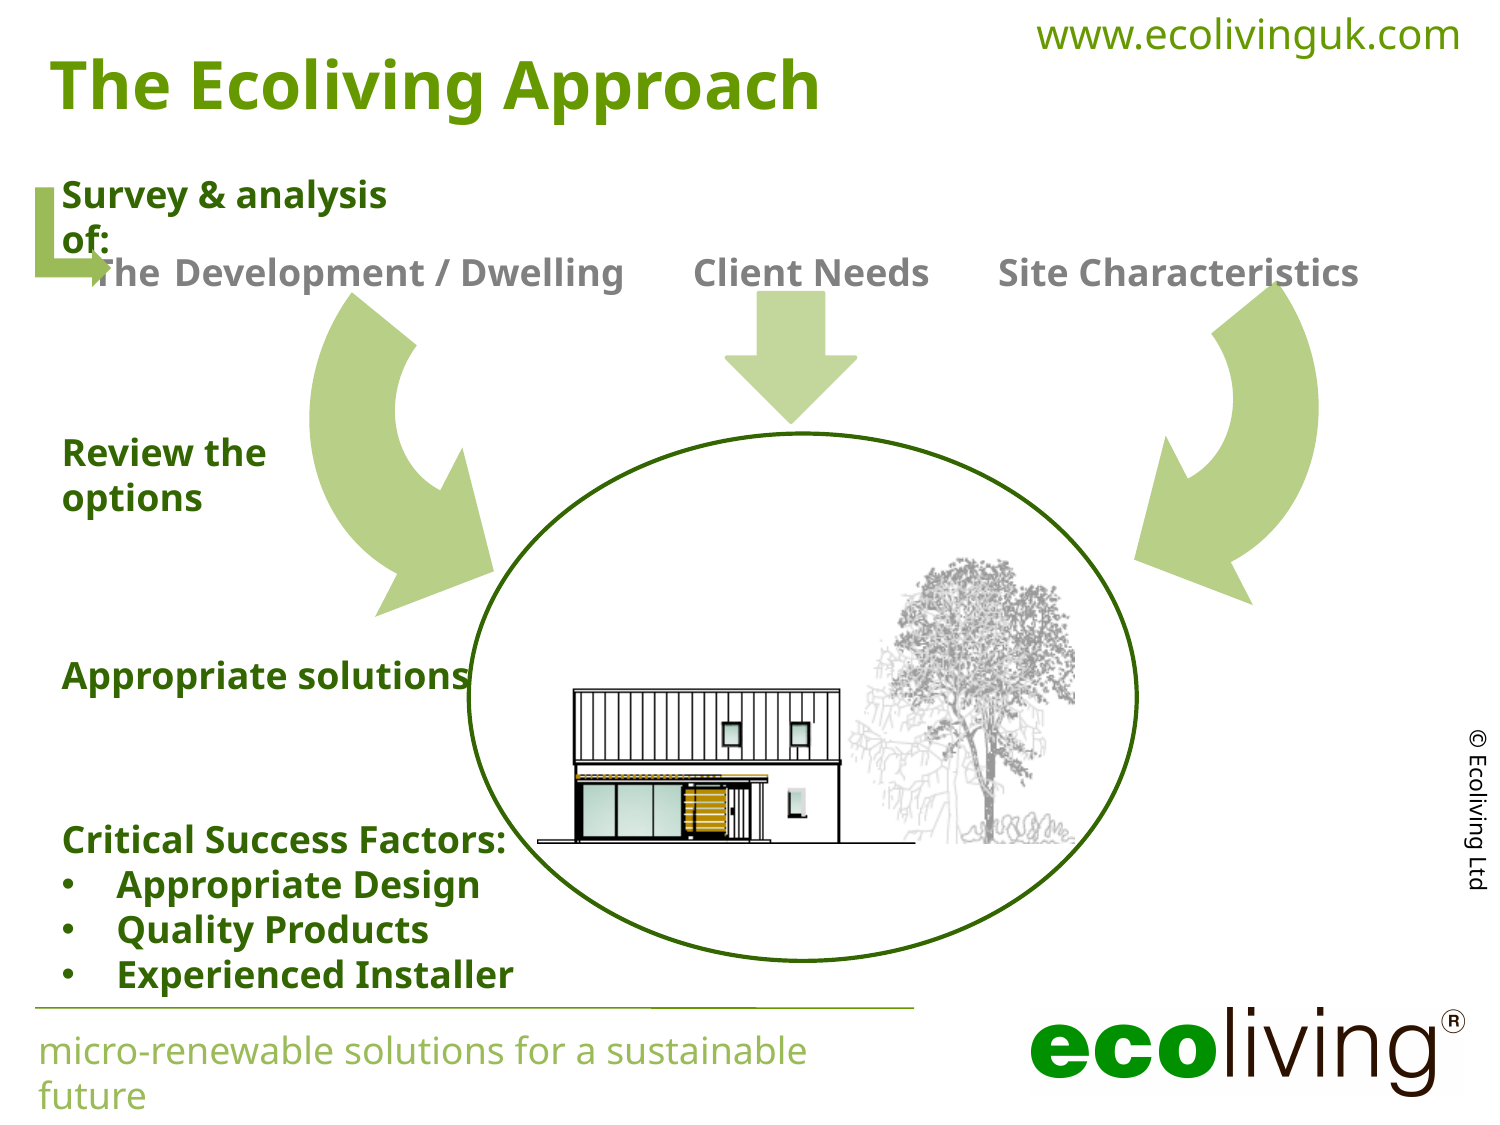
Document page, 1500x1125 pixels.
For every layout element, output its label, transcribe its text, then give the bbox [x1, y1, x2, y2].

text_box [1134, 280, 1319, 606]
text_box © Ecoliving Ltd [1457, 714, 1500, 926]
text_box [466, 431, 1139, 963]
text_box [309, 292, 494, 617]
text_box [724, 290, 858, 424]
text_box micro-renewable solutions for a sustainable future [23, 1019, 938, 1125]
text_box www.ecolivinguk.com [1021, 0, 1500, 65]
picture [1030, 1007, 1466, 1098]
text_box Survey & analysis of: [46, 163, 457, 269]
text_box Critical Success Factors: Appropriate Design Quality Products Experienced Installer [46, 808, 539, 1004]
text_box [33, 185, 114, 289]
text_box Review the options [46, 421, 340, 527]
picture [536, 550, 1076, 844]
text_box The Ecoliving Approach [35, 35, 1055, 130]
text_box The Development / Dwelling Client Needs Site Characteristics [0, 199, 1477, 304]
text_box Appropriate solutions [46, 644, 493, 705]
